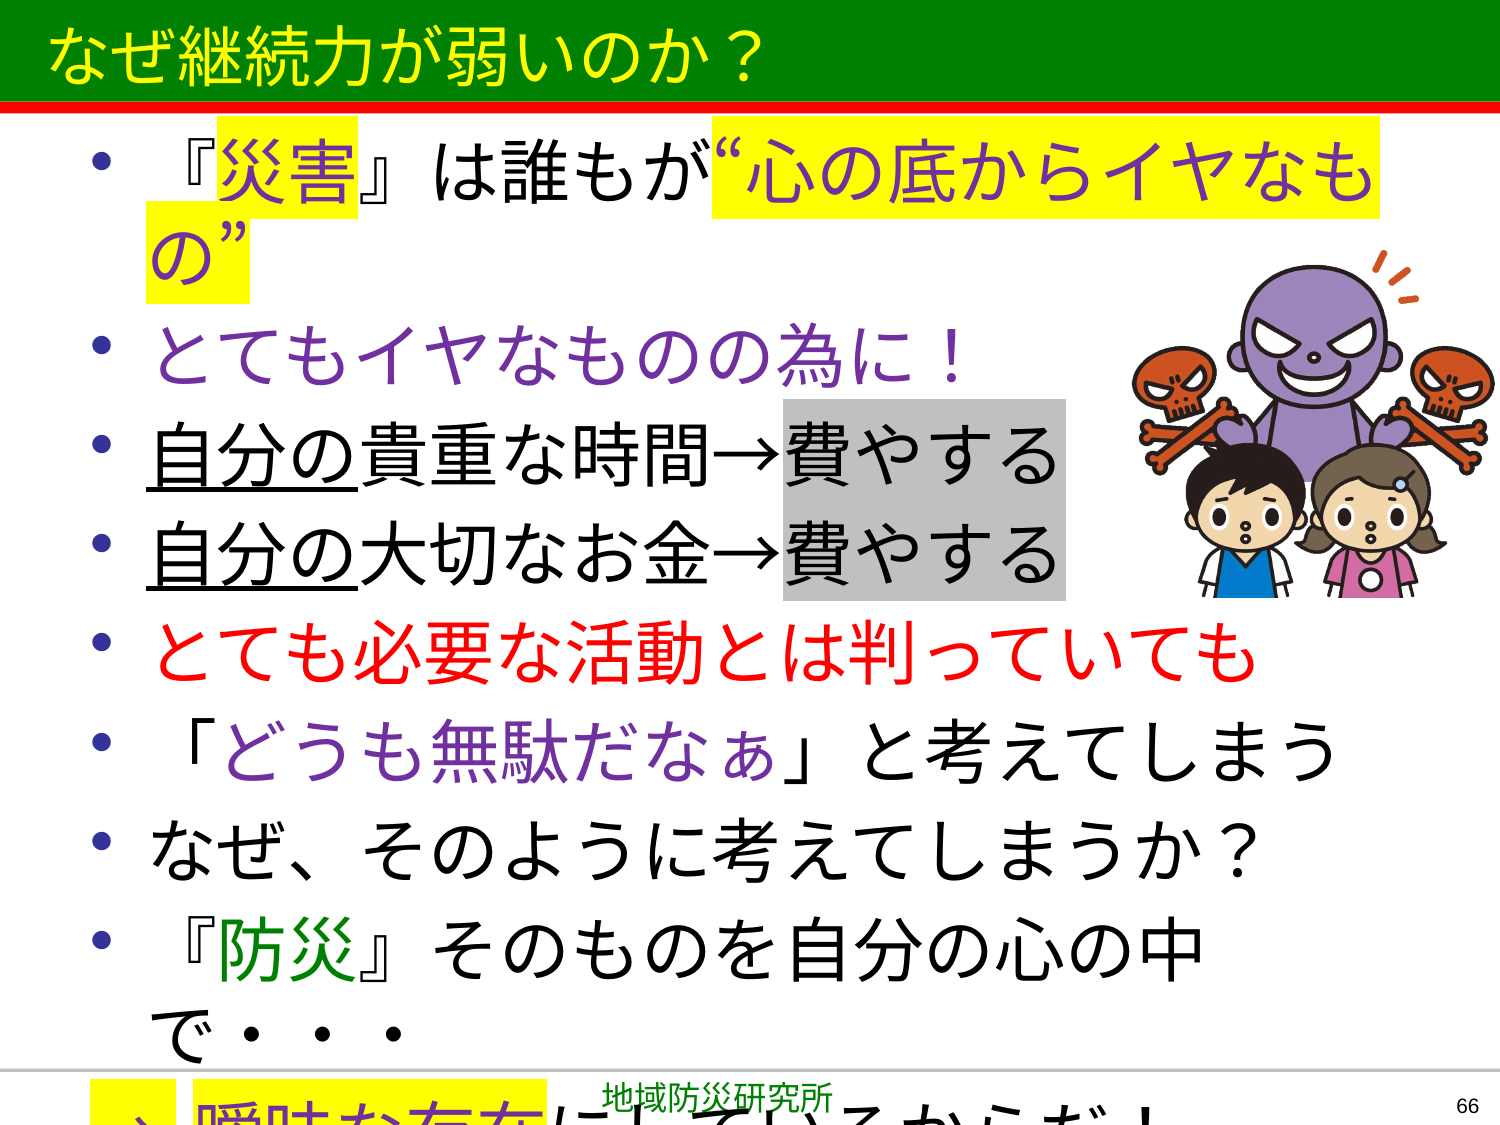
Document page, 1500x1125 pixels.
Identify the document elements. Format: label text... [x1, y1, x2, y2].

picture [1130, 243, 1496, 599]
list 『災害』は誰もが“心の底からイヤなもの” とてもイヤなものの為に！ 自分の貴重な時間→費やする 自分の大切なお金→費やする とても必要な活動とは判っていても 「どうも無駄だなぁ」と考えてしまう なぜ、そのように考えてしまうか？ 『防災』そのものを自分の心の中で・・・ → 曖昧な存在にしているからだ！ [75, 120, 1459, 976]
title なぜ継続力が弱いのか？ [29, 7, 1380, 114]
